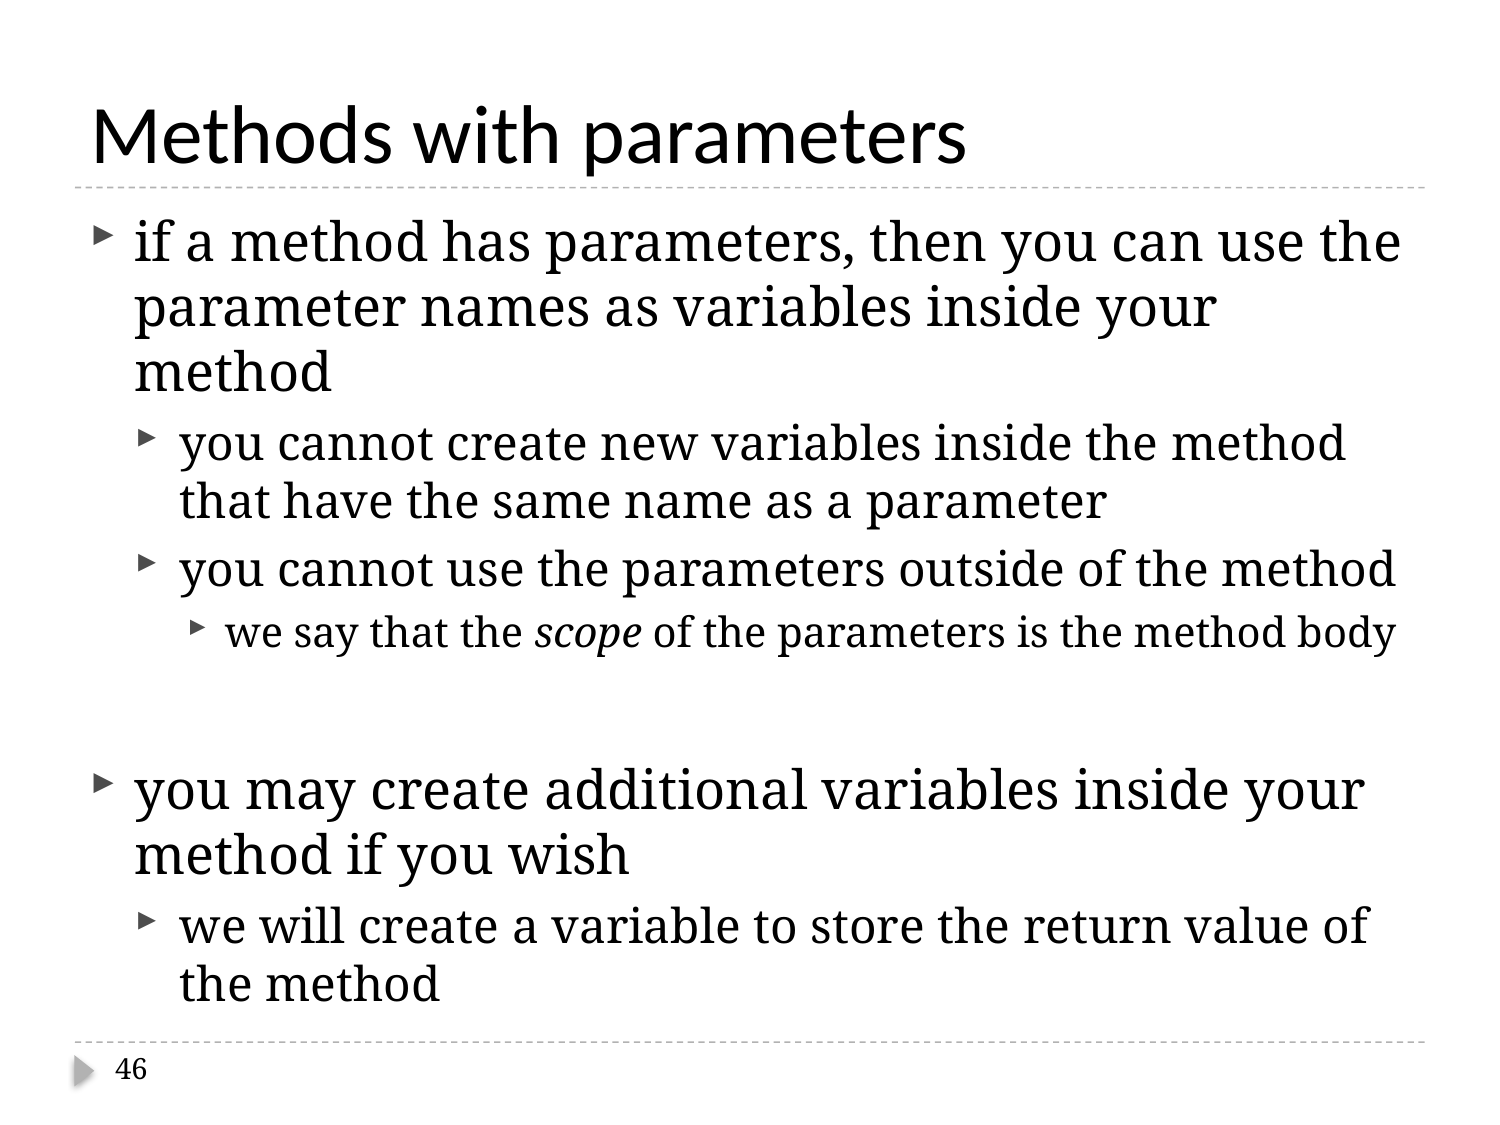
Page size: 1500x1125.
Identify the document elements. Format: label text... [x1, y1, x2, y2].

title Methods with parameters [74, 24, 1426, 188]
list if a method has parameters, then you can use the parameter names as variables inside your method you cannot create new variables inside the method that have the same name as a parameter you cannot use the parameters outside of the method we say that the scope of the parameters is the method body you may create additional variables inside your method if you wish we will create a variable to store the return value of the method [74, 199, 1426, 1011]
slide_number 46 [100, 1042, 426, 1103]
